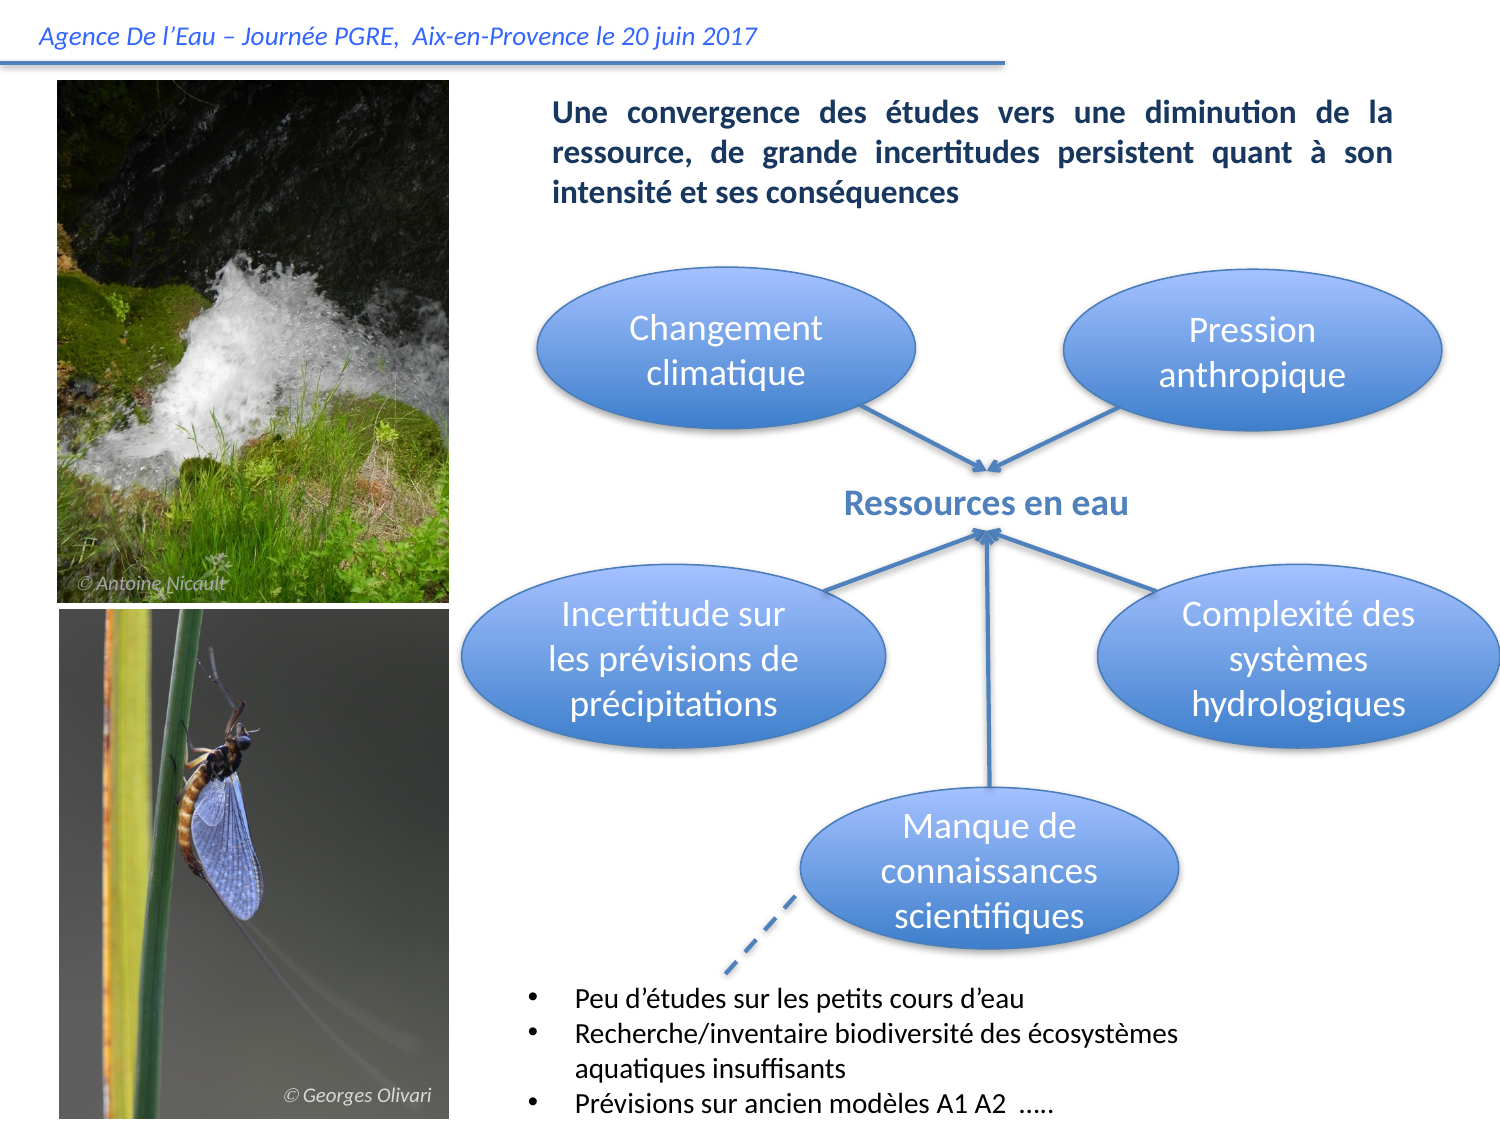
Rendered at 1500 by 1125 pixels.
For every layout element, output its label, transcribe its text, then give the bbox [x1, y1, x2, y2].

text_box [990, 531, 1157, 592]
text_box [986, 406, 1120, 472]
text_box Peu d’études sur les petits cours d’eau Recherche/inventaire biodiversité des écosystèmes aquatiques insuffisants Prévisions sur ancien modèles A1 A2 ….. [513, 971, 1318, 1125]
text_box Agence De l’Eau – Journée PGRE, Aix-en-Provence le 20 juin 2017 [24, 0, 787, 59]
text_box Changement climatique [536, 266, 917, 430]
text_box Complexité des systèmes hydrologiques [1096, 563, 1500, 749]
text_box Pression anthropique [1062, 268, 1443, 432]
text_box Manque de connaissances scientifiques [799, 786, 1180, 950]
text_box Une convergence des études vers une diminution de la ressource, de grande incertitudes persistent quant à son intensité et ses conséquences [537, 82, 1410, 218]
text_box Ressources en eau [828, 471, 1145, 530]
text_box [823, 531, 983, 592]
picture [58, 609, 450, 1119]
text_box Incertitude sur les prévisions de précipitations [460, 563, 887, 749]
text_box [859, 404, 987, 472]
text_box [725, 889, 801, 975]
picture [56, 79, 450, 603]
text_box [986, 531, 990, 788]
